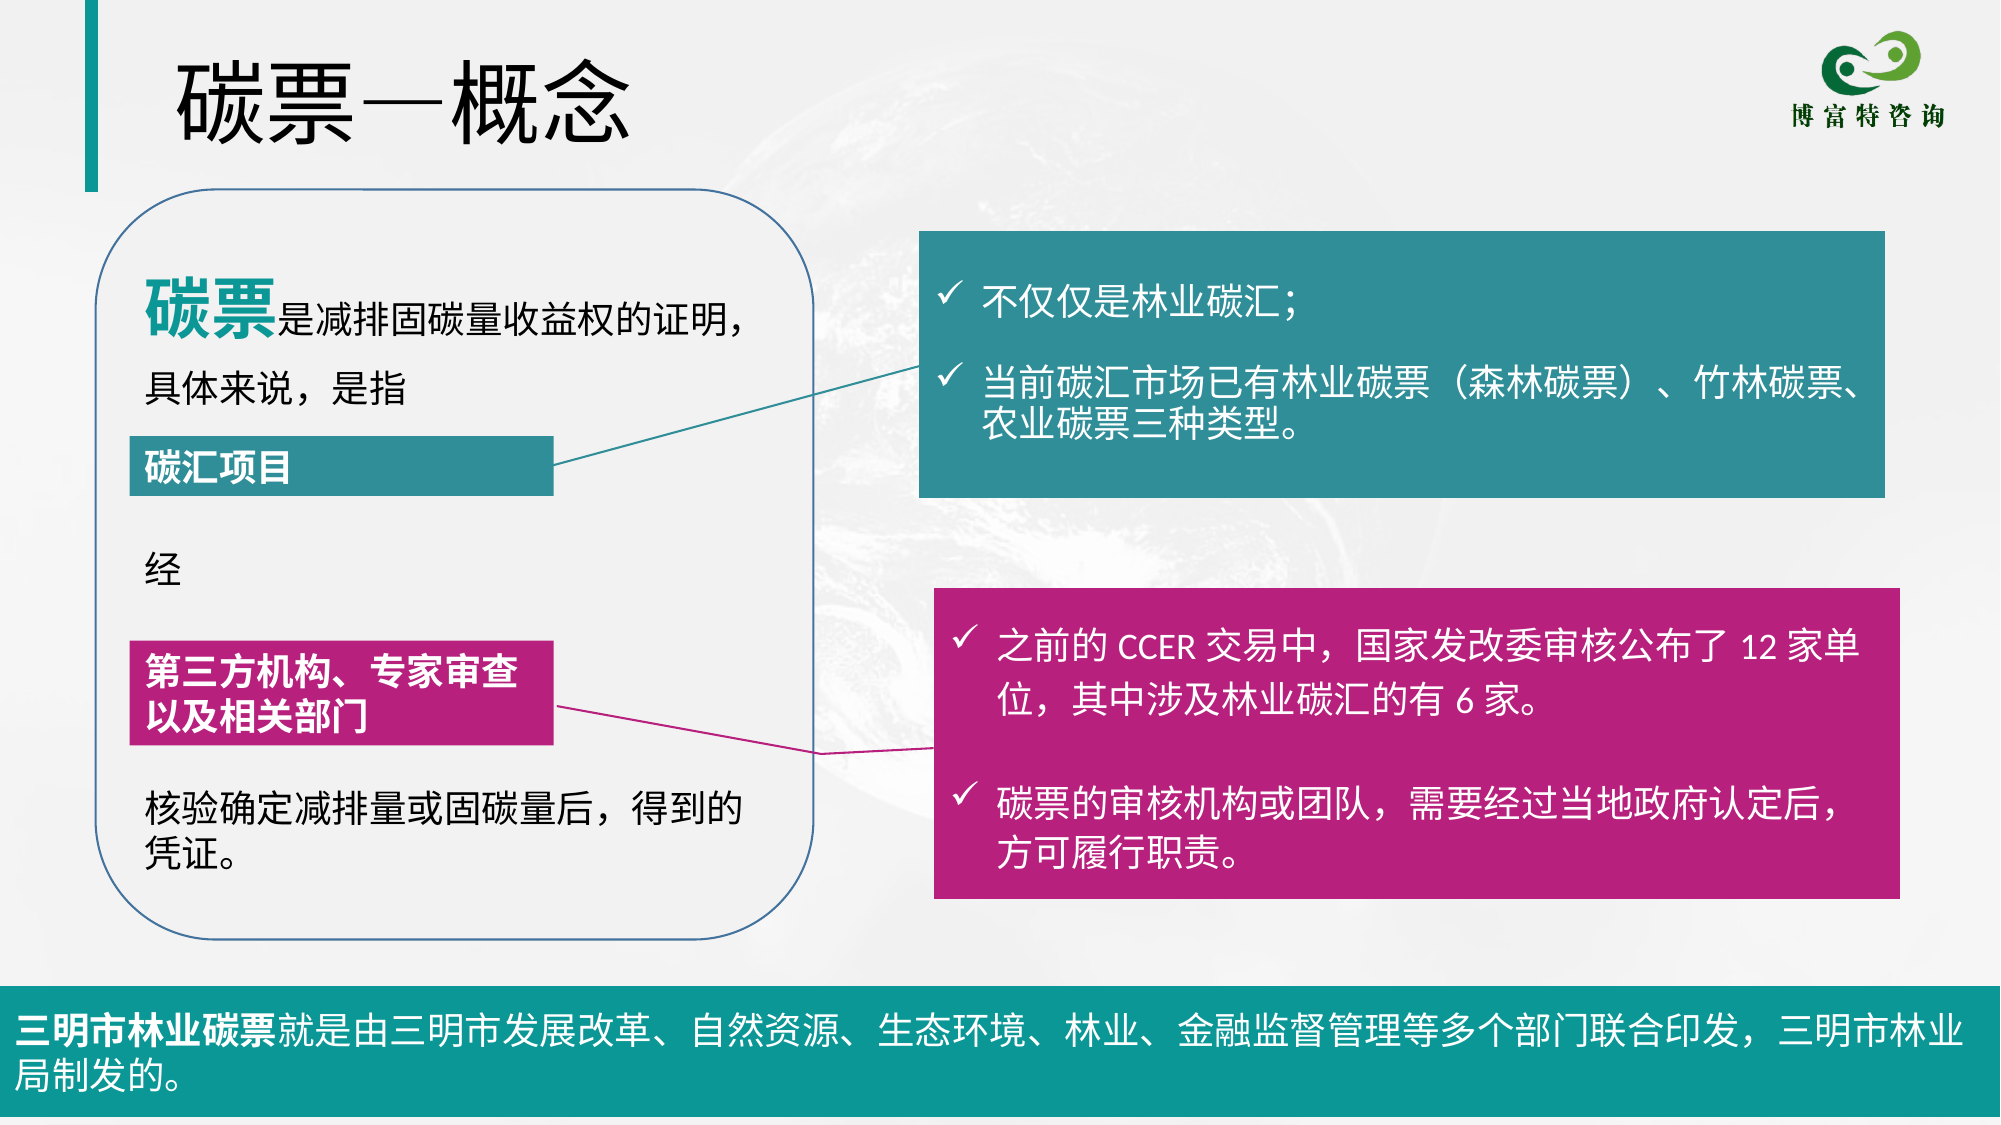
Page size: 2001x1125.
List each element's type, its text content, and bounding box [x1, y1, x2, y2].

text_box 碳票是减排固碳量收益权的证明， 具体来说，是指 [129, 227, 862, 413]
picture [1899, 30, 1969, 131]
text_box 不仅仅是林业碳汇； 当前碳汇市场已有林业碳票（森林碳票）、竹林碳票、农业碳票三种类型。 [552, 231, 1885, 498]
text_box 三明市林业碳票就是由三明市发展改革、自然资源、生态环境、林业、金融监督管理等多个部门联合印发，三明市林业局制发的。 [0, 986, 2000, 1117]
text_box 经 [129, 538, 797, 599]
title 碳票—概念 [159, 23, 1899, 193]
text_box 核验确定减排量或固碳量后，得到的凭证。 [129, 778, 797, 883]
text_box 之前的CCER交易中，国家发改委审核公布了12家单位，其中涉及林业碳汇的有6家。 碳票的审核机构或团队，需要经过当地政府认定后，方可履行职责。 [556, 588, 1900, 899]
text_box 碳汇项目 [129, 436, 554, 496]
text_box [94, 193, 815, 941]
text_box 第三方机构、专家审查以及相关部门 [129, 640, 554, 746]
